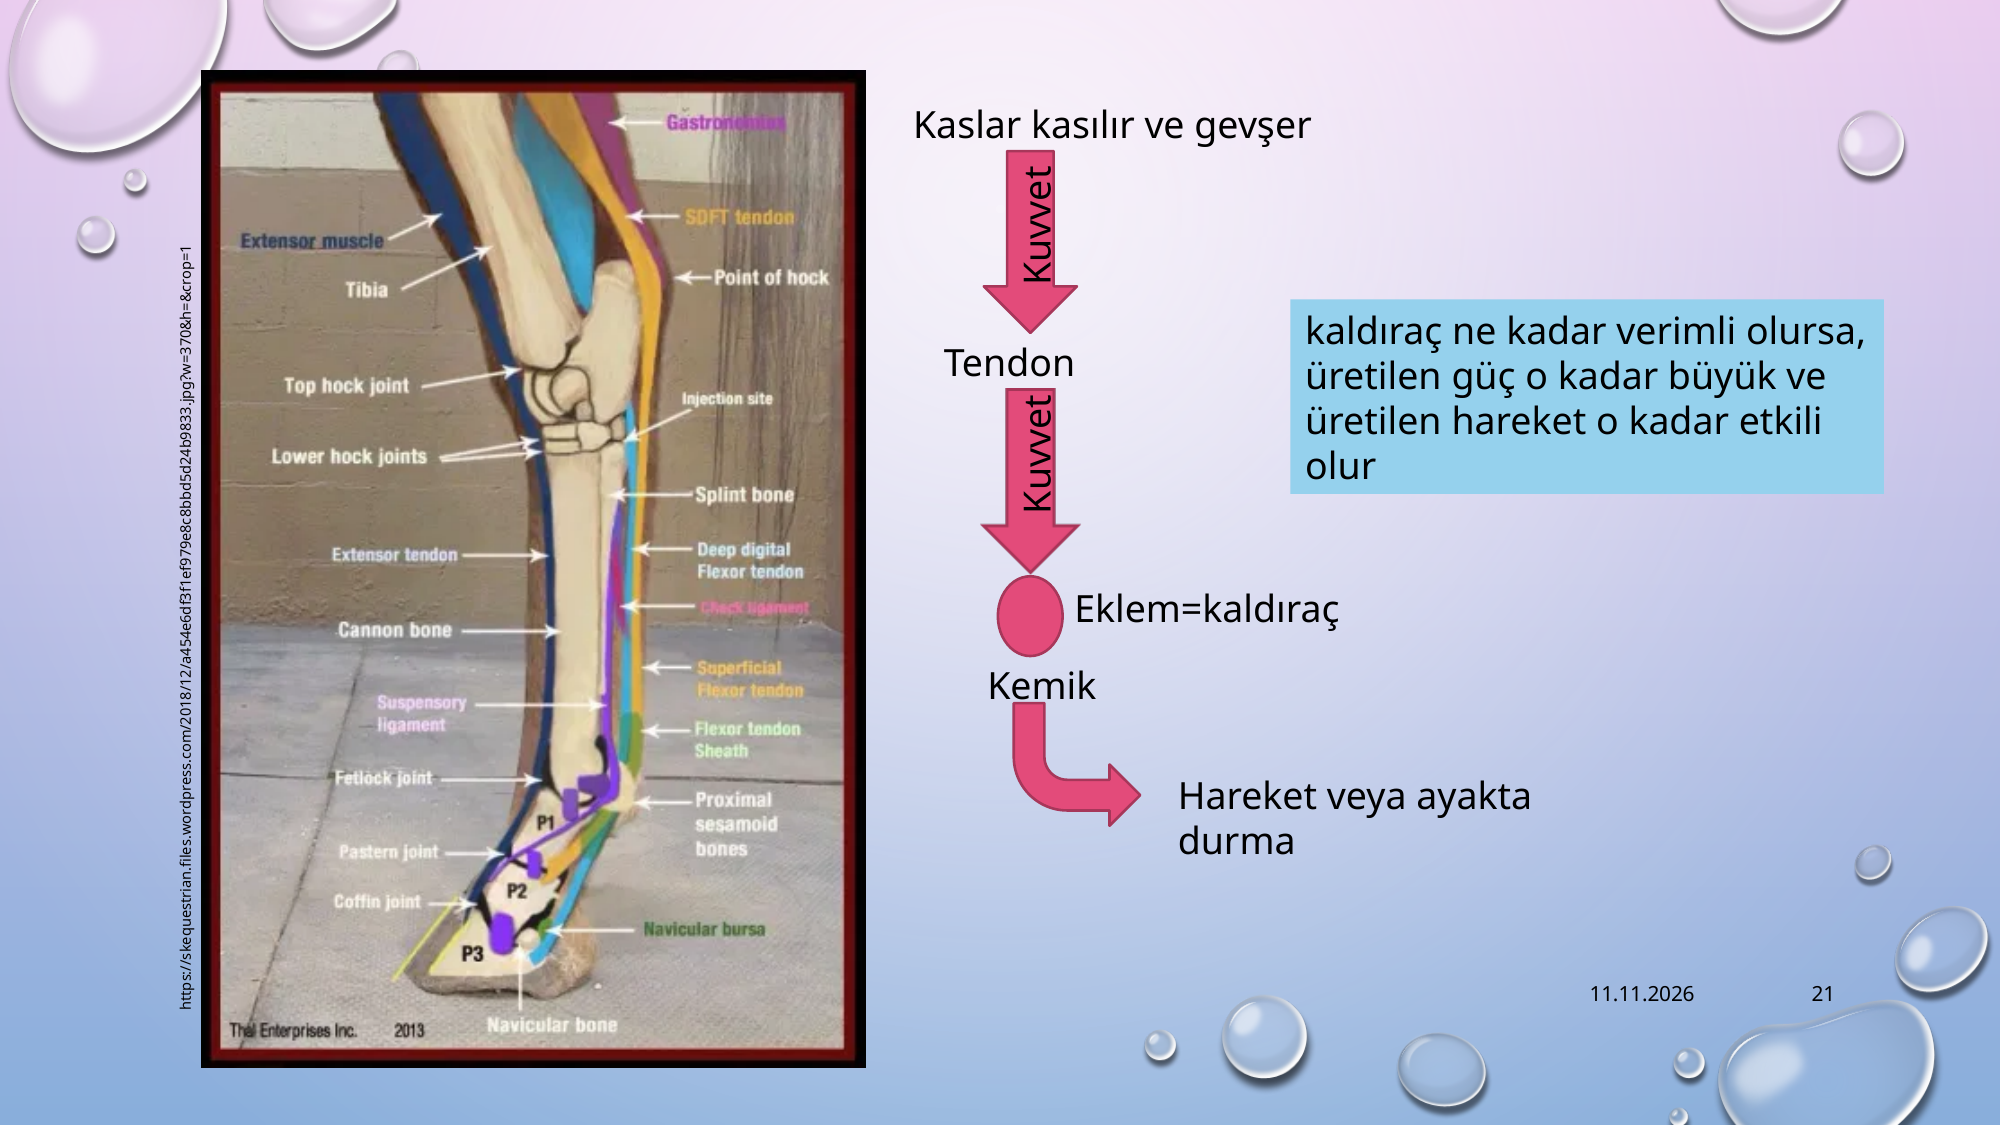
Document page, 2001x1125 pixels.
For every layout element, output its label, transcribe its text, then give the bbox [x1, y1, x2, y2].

text_box Eklem=kaldıraç [1059, 577, 1397, 638]
text_box Kemik [972, 654, 1199, 714]
text_box Tendon [928, 332, 1153, 392]
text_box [979, 351, 1082, 575]
picture [0, 0, 2000, 1125]
text_box Kaslar kasılır ve gevşer [898, 93, 1428, 154]
text_box Hareket veya ayakta durma [1163, 764, 1641, 870]
text_box [996, 584, 1059, 654]
text_box [1012, 701, 1142, 827]
text_box https://skequestrian.files.wordpress.com/2018/12/a454e6df3f1ef979e8c8bbd5d24b9833.jpg?w=370&h=&crop=1 [168, 25, 201, 1026]
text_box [983, 122, 1078, 334]
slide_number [1259, 965, 1710, 1025]
slide_number 21 [1724, 965, 1851, 1025]
text_box kaldıraç ne kadar verimli olursa, üretilen güç o kadar büyük ve üretilen hareket o kadar etkili olur [1290, 299, 1884, 494]
